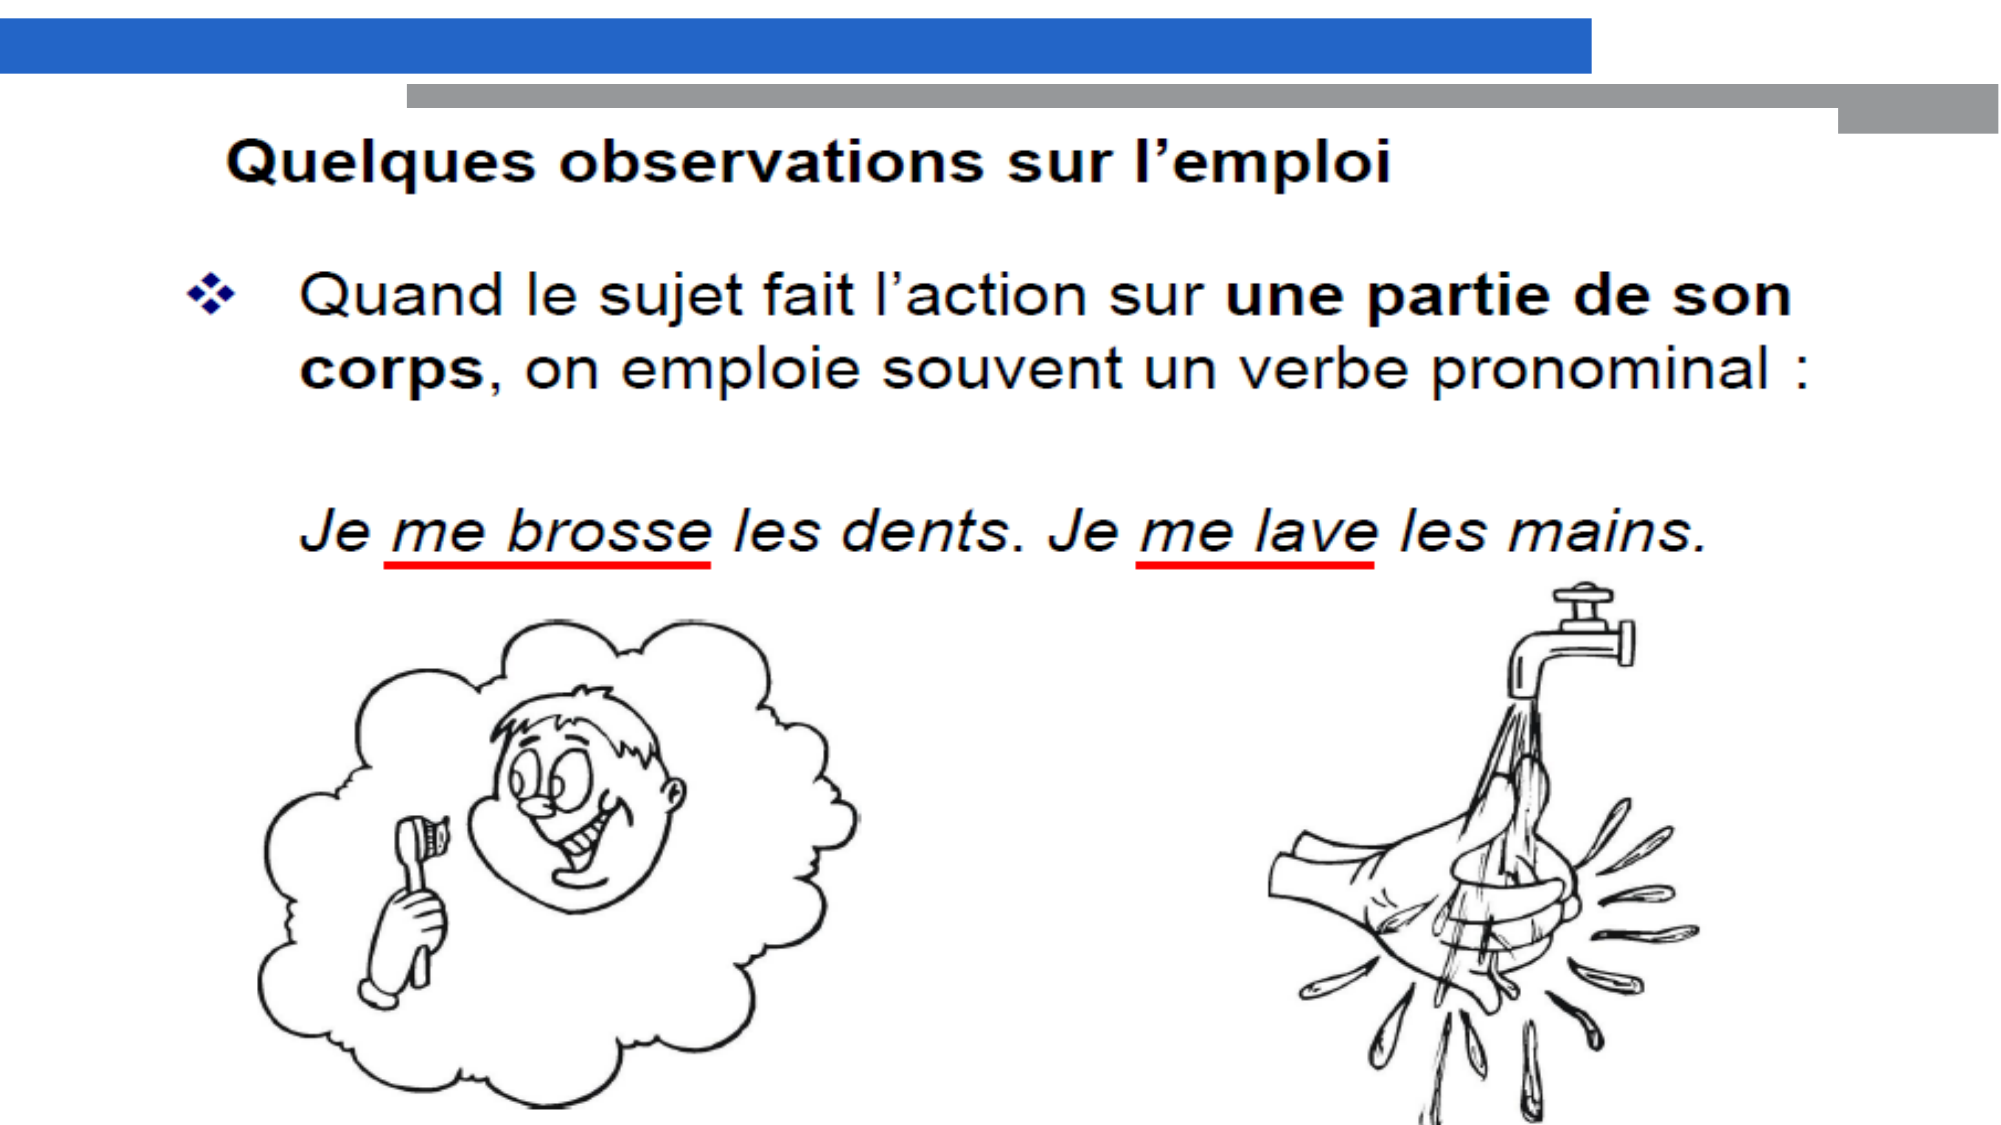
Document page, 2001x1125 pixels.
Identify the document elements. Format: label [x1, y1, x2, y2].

text_box [0, 18, 1592, 74]
text_box [406, 84, 1999, 134]
picture [166, 108, 1839, 1125]
